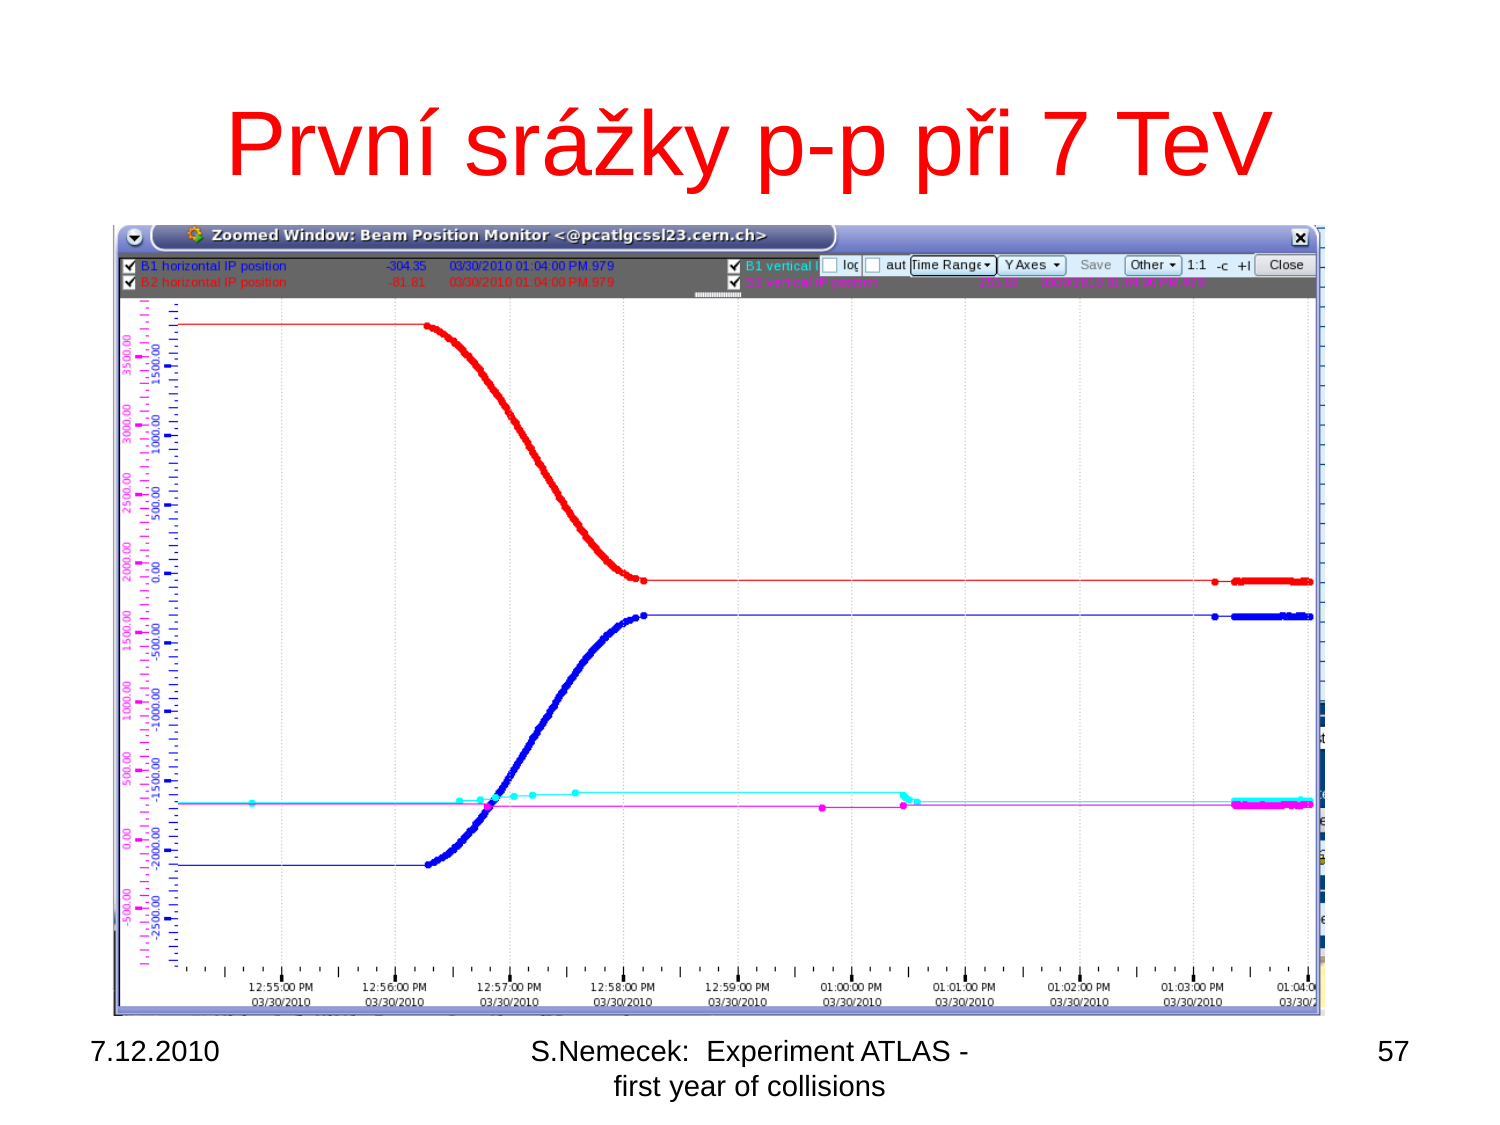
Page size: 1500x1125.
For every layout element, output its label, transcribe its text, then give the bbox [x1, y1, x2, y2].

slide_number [74, 1024, 426, 1103]
title První srážky p-p při 7 TeV [74, 44, 1426, 233]
slide_number 57 [1074, 1024, 1426, 1103]
picture [112, 224, 1326, 1017]
footer S.Nemecek: Experiment ATLAS - first year of collisions [512, 1025, 988, 1103]
